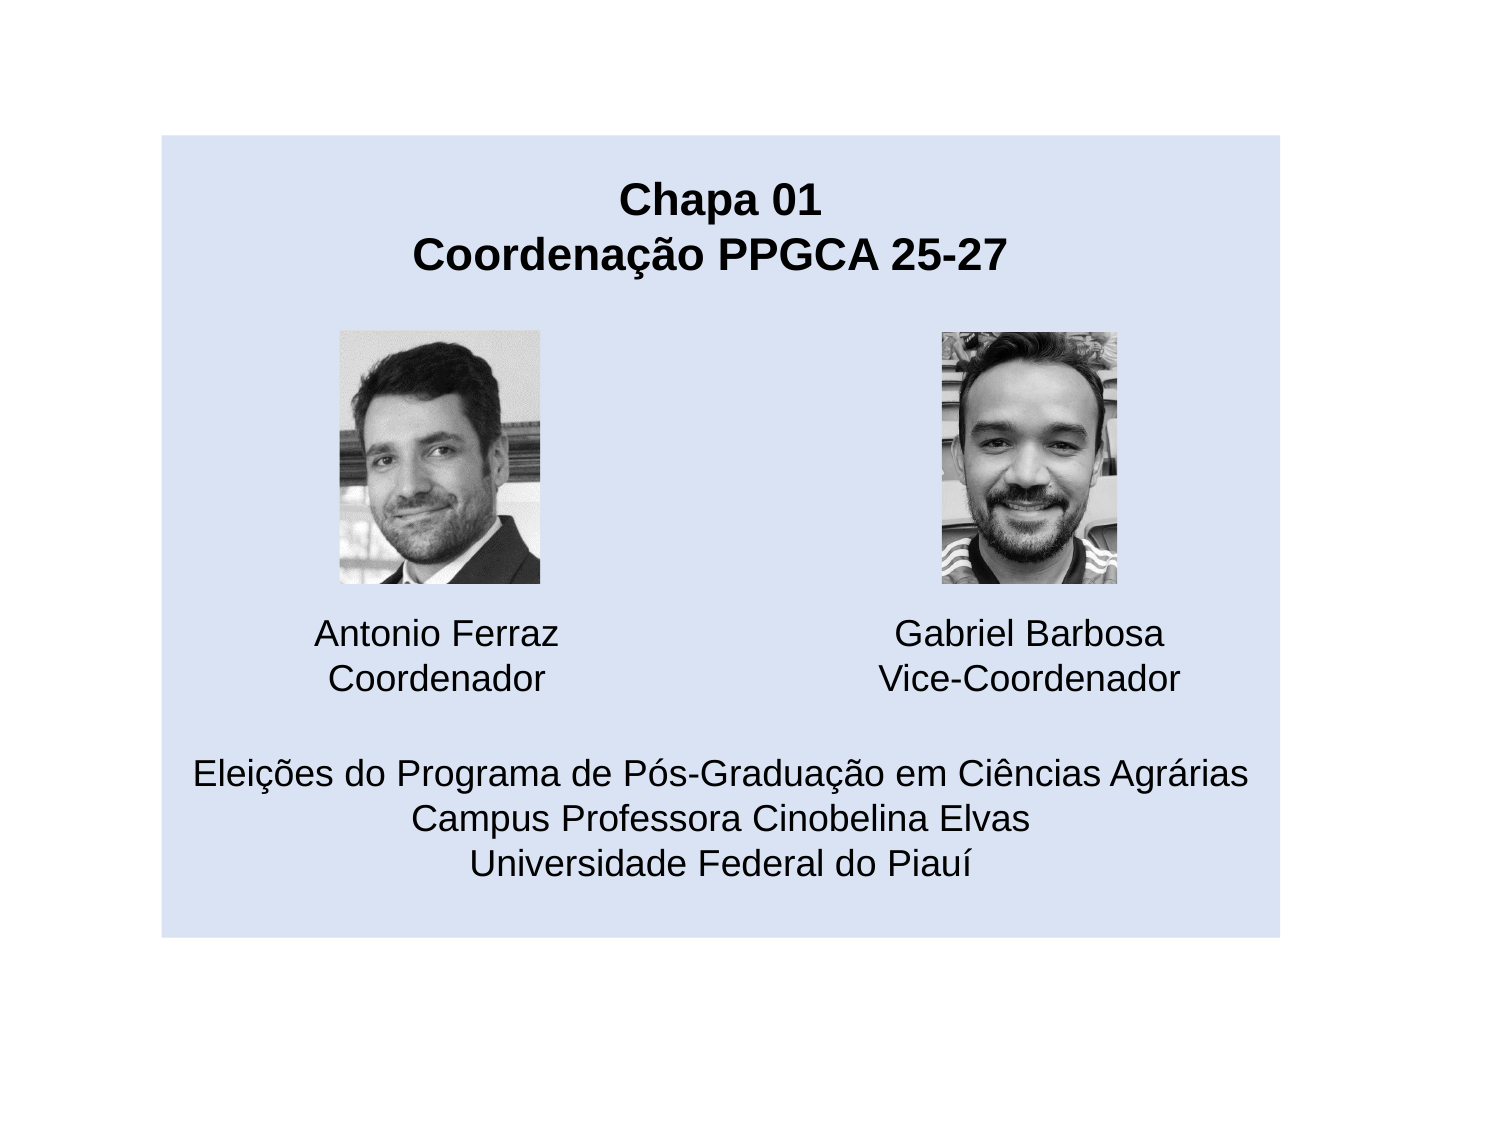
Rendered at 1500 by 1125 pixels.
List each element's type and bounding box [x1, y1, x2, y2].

text_box [161, 135, 1281, 938]
